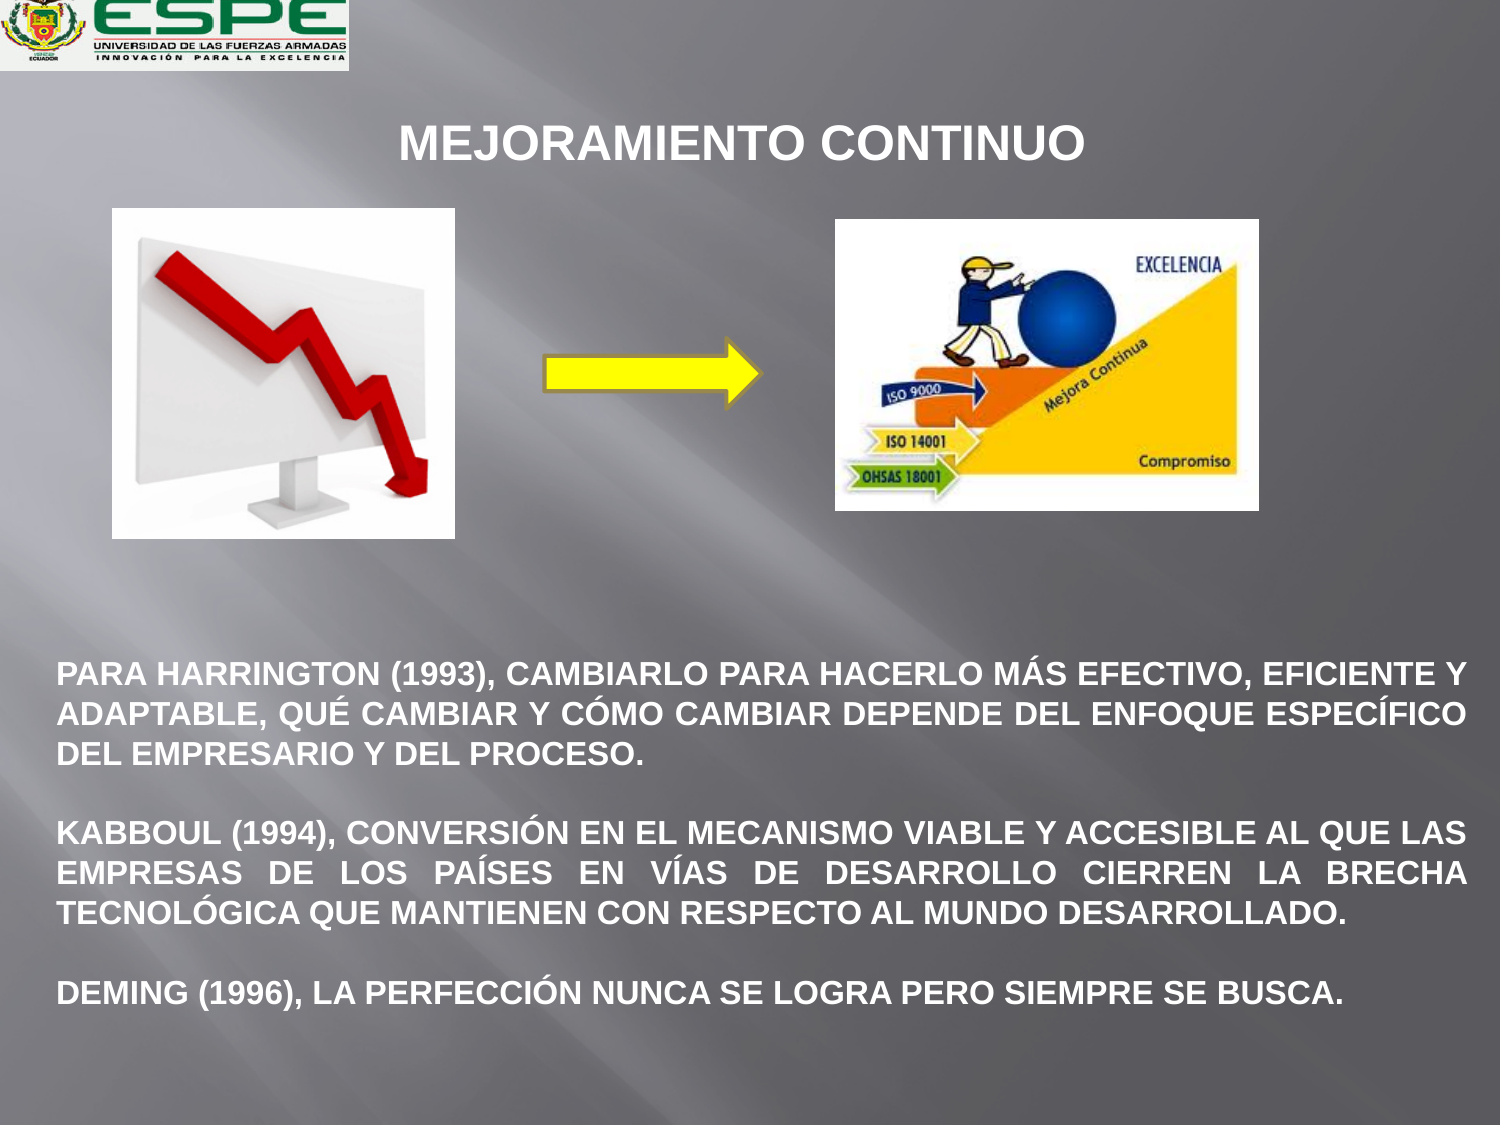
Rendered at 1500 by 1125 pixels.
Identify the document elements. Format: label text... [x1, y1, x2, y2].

picture [0, 0, 349, 72]
text_box [542, 336, 764, 411]
picture [111, 207, 455, 540]
text_box PARA HARRINGTON (1993), CAMBIARLO PARA HACERLO MÁS EFECTIVO, EFICIENTE Y ADAPTABLE, QUÉ CAMBIAR Y CÓMO CAMBIAR DEPENDE DEL ENFOQUE ESPECÍFICO DEL EMPRESARIO Y DEL PROCESO. KABBOUL (1994), CONVERSIÓN EN EL MECANISMO VIABLE Y ACCESIBLE AL QUE LAS EMPRESAS DE LOS PAÍSES EN VÍAS DE DESARROLLO CIERREN LA BRECHA TECNOLÓGICA QUE MANTIENEN CON RESPECTO AL MUNDO DESARROLLADO. DEMING (1996), LA PERFECCIÓN NUNCA SE LOGRA PERO SIEMPRE SE BUSCA. [41, 644, 1484, 1019]
text_box MEJORAMIENTO CONTINUO [16, 102, 1470, 178]
picture [835, 219, 1259, 511]
